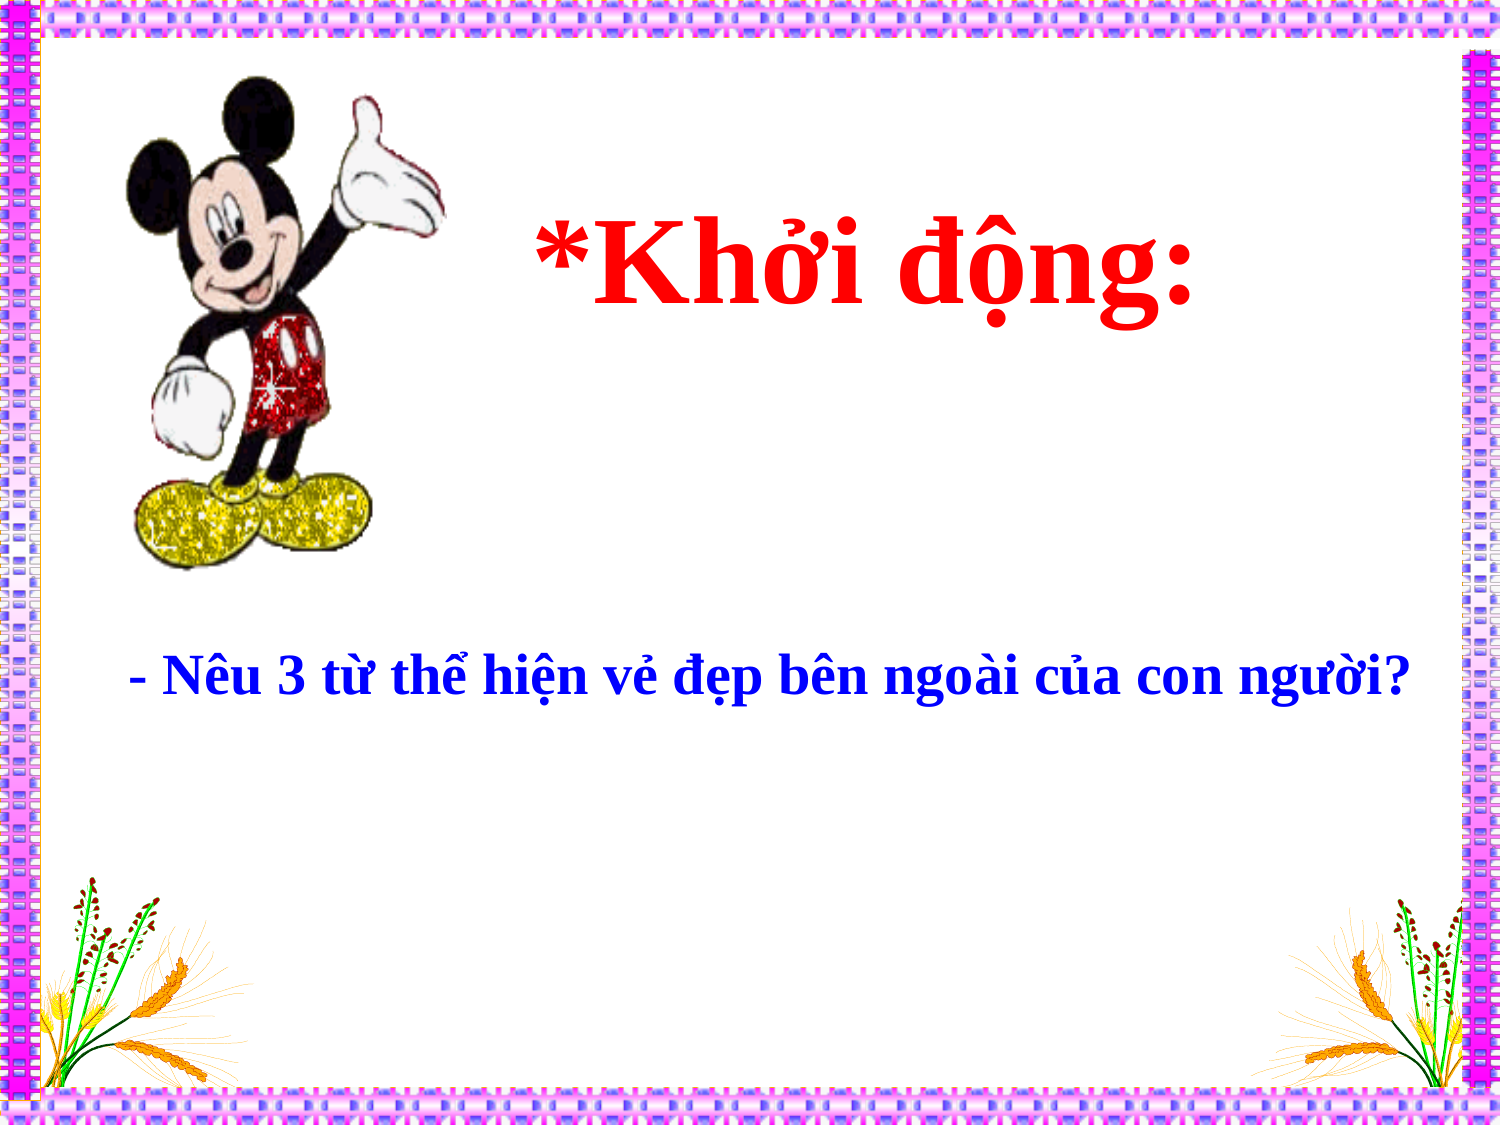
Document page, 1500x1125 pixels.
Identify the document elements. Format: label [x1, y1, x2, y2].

text_box [0, 0, 1500, 1125]
